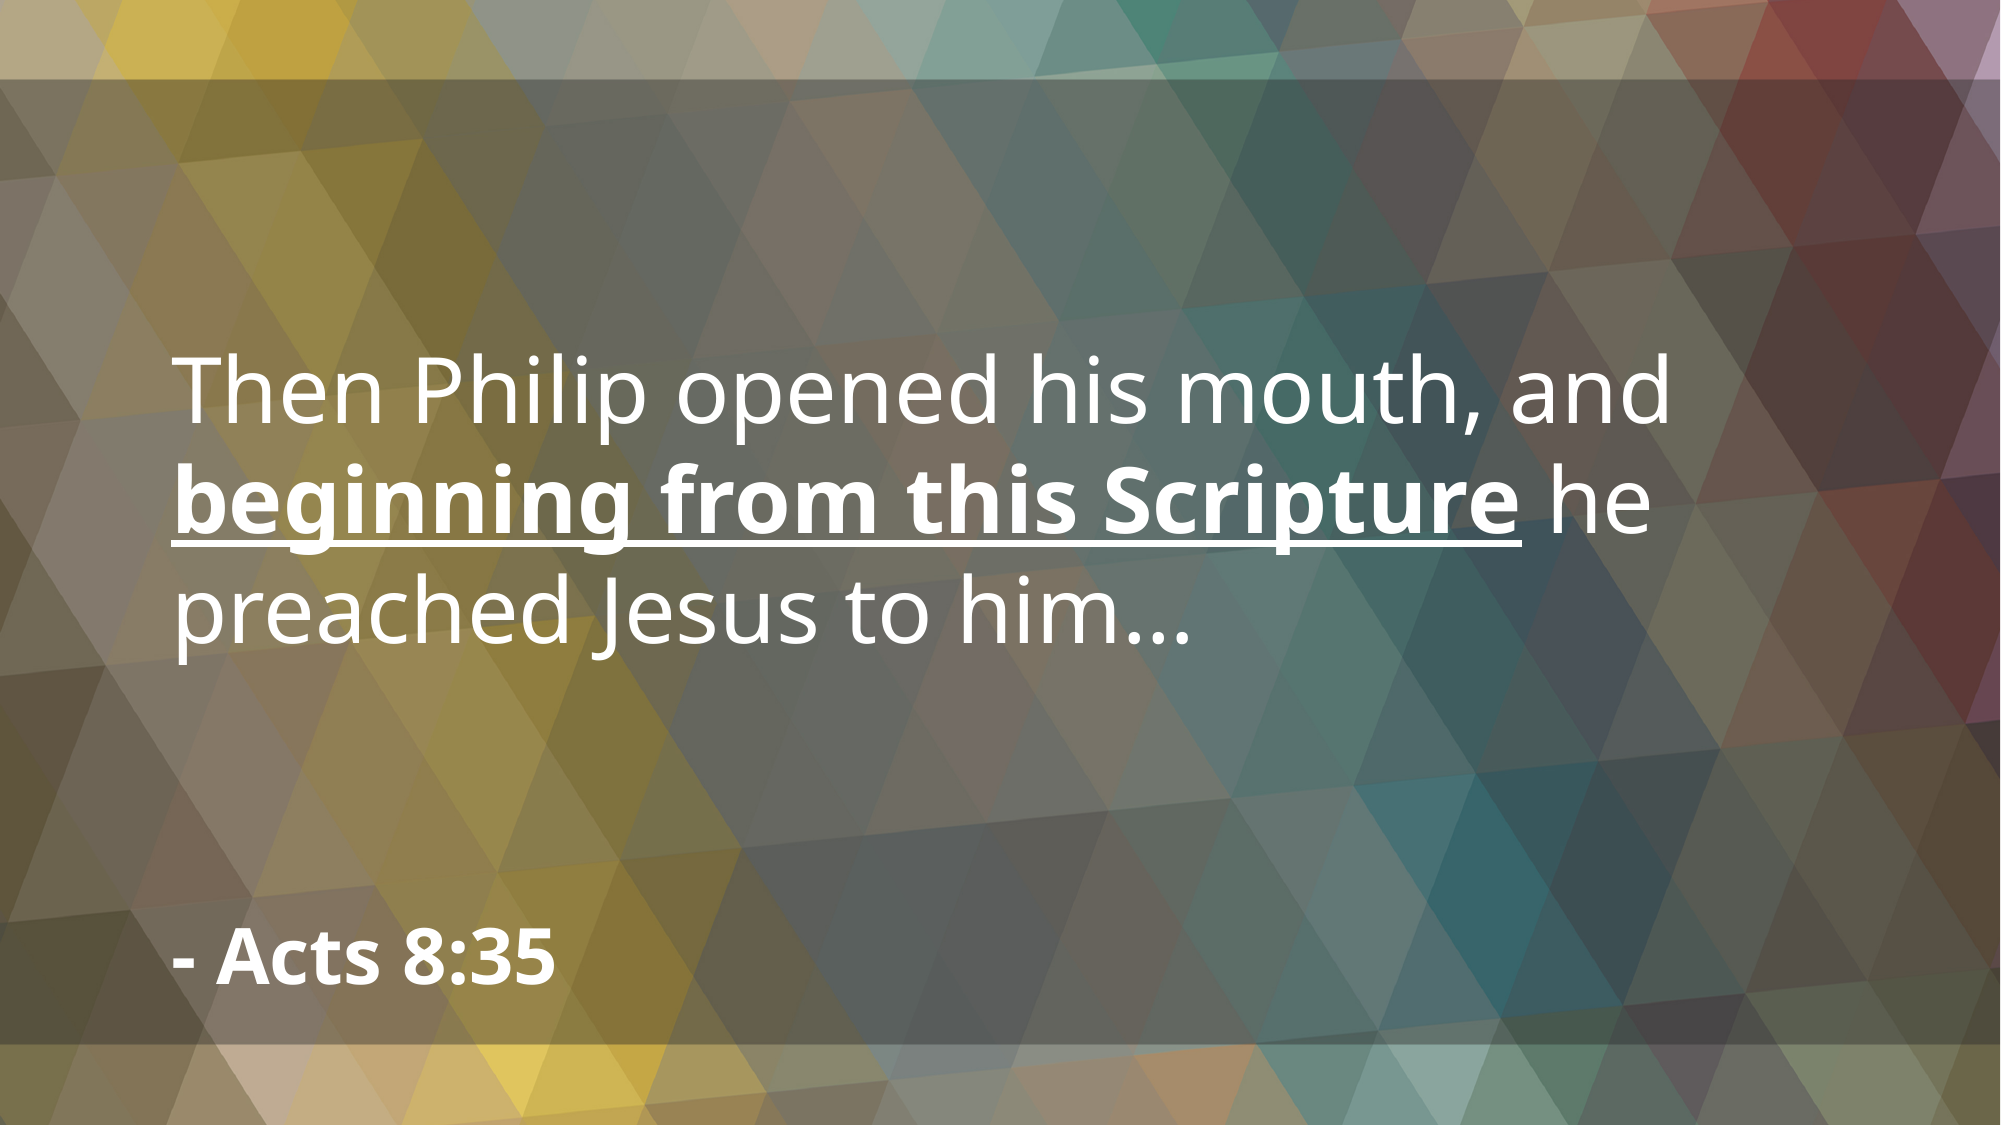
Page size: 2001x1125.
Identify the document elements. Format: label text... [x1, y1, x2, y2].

picture [0, 0, 2001, 1125]
list - Acts 8:35 [156, 898, 1066, 1014]
list Then Philip opened his mouth, and beginning from this Scripture he preached Jesus to him… [156, 93, 1791, 899]
